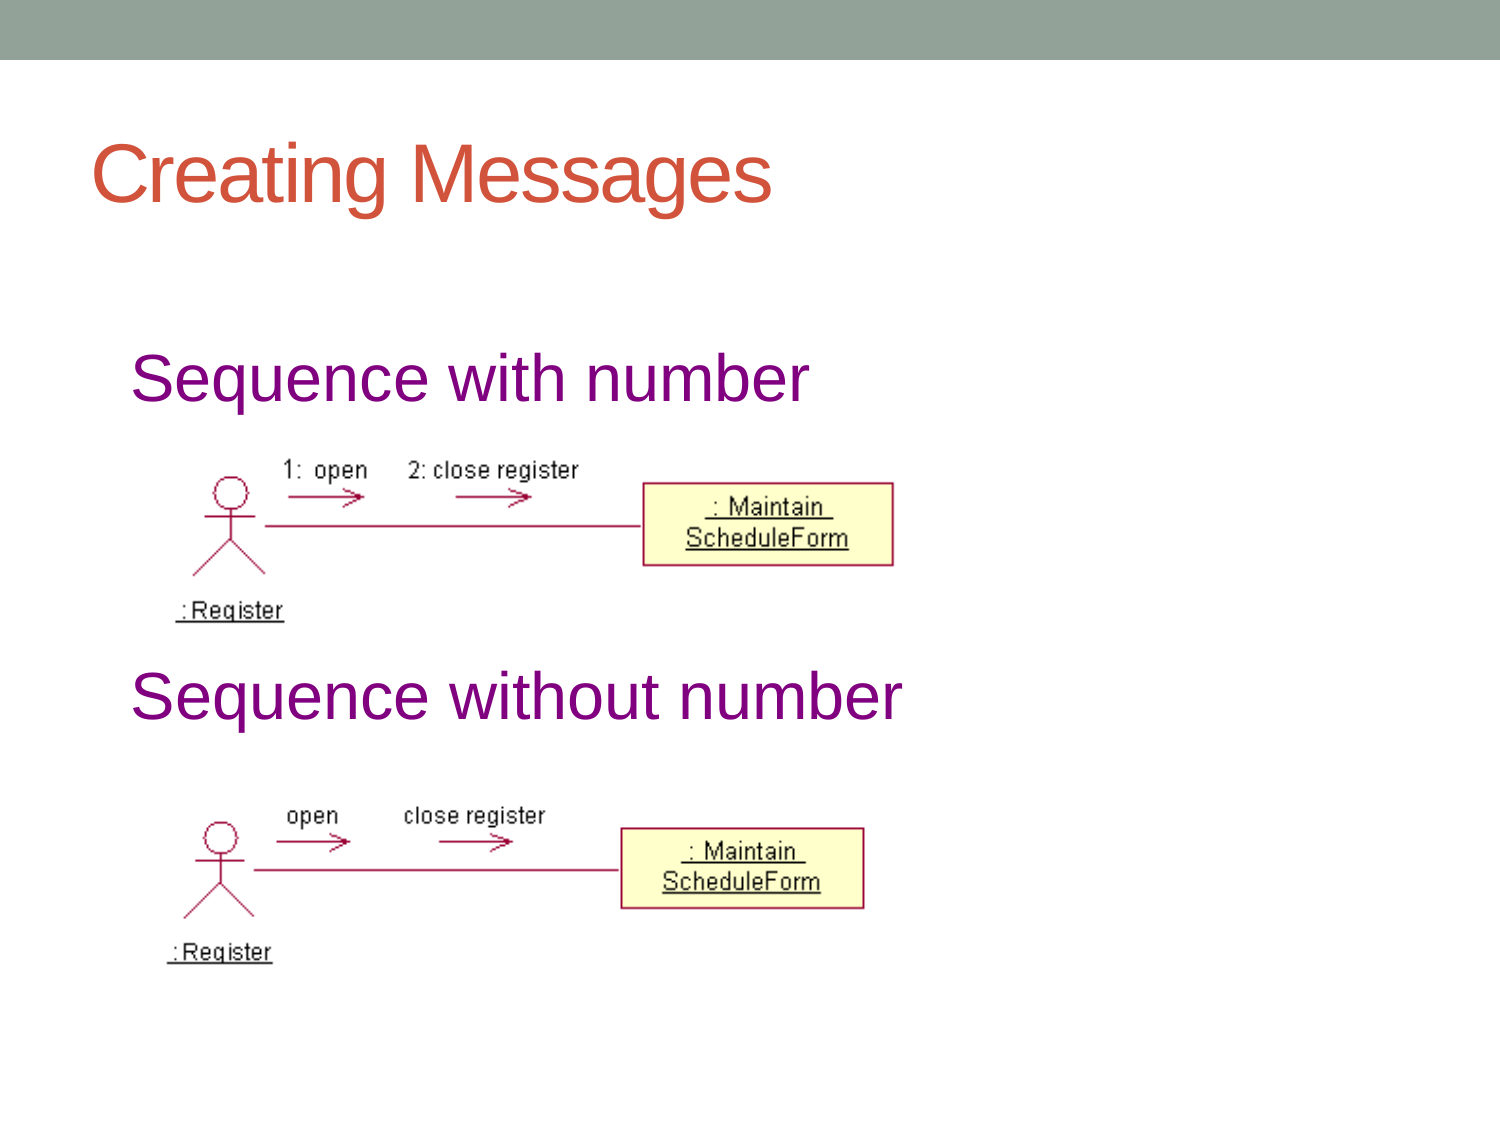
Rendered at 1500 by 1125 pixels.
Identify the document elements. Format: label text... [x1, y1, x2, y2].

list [135, 396, 940, 668]
title Creating Messages [75, 87, 1425, 250]
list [122, 735, 914, 1027]
text_box Sequence with number [115, 327, 827, 423]
text_box Sequence without number [116, 645, 920, 740]
